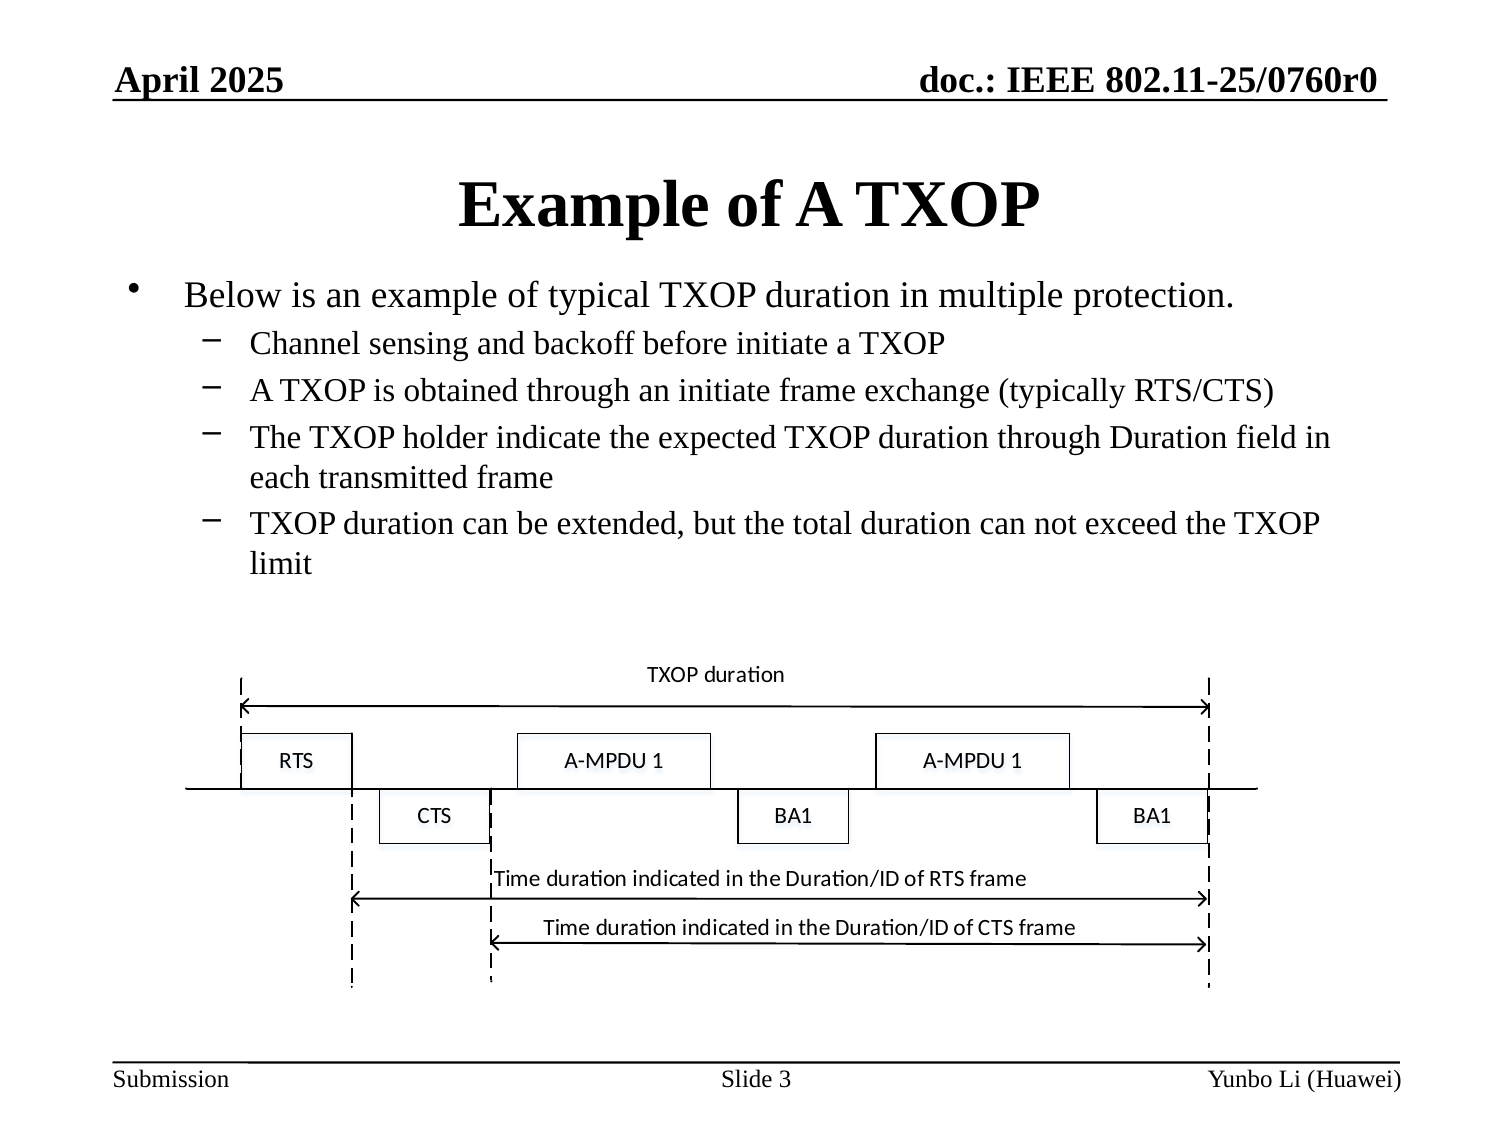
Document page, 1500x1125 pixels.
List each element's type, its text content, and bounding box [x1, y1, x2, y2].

title Example of A TXOP [112, 112, 1388, 288]
list Below is an example of typical TXOP duration in multiple protection. Channel sensing and backoff before initiate a TXOP A TXOP is obtained through an initiate frame exchange (typically RTS/CTS) The TXOP holder indicate the expected TXOP duration through Duration field in each transmitted frame TXOP duration can be extended, but the total duration can not exceed the TXOP limit [112, 288, 1388, 604]
footer Yunbo Li (Huawei) [1204, 1061, 1402, 1093]
slide_number Slide 3 [712, 1061, 800, 1093]
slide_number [114, 54, 286, 101]
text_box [182, 653, 1259, 988]
